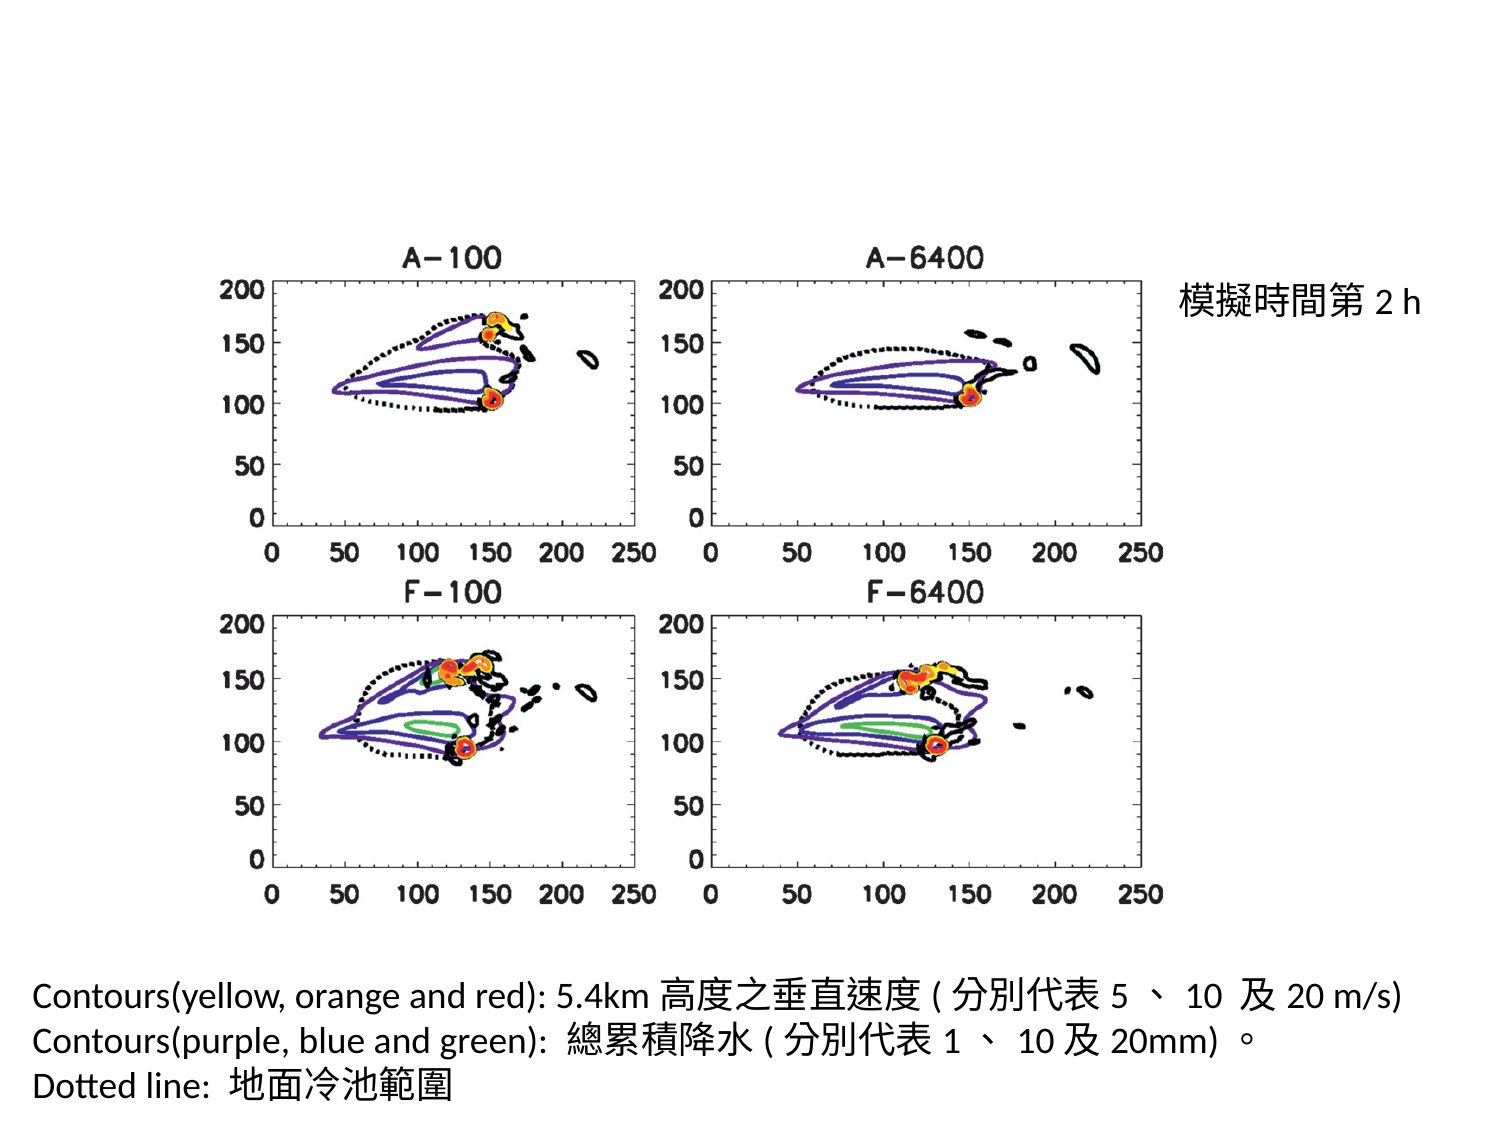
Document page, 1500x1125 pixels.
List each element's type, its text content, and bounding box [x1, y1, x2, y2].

picture [218, 243, 1164, 905]
text_box 模擬時間第2 h [1168, 269, 1500, 330]
text_box Contours(yellow, orange and red): 5.4km高度之垂直速度(分別代表5、10 及20 m/s) Contours(purple, blue and green): 總累積降水(分別代表1、10及20mm)。 Dotted line: 地面冷池範圍 [17, 964, 1483, 1114]
